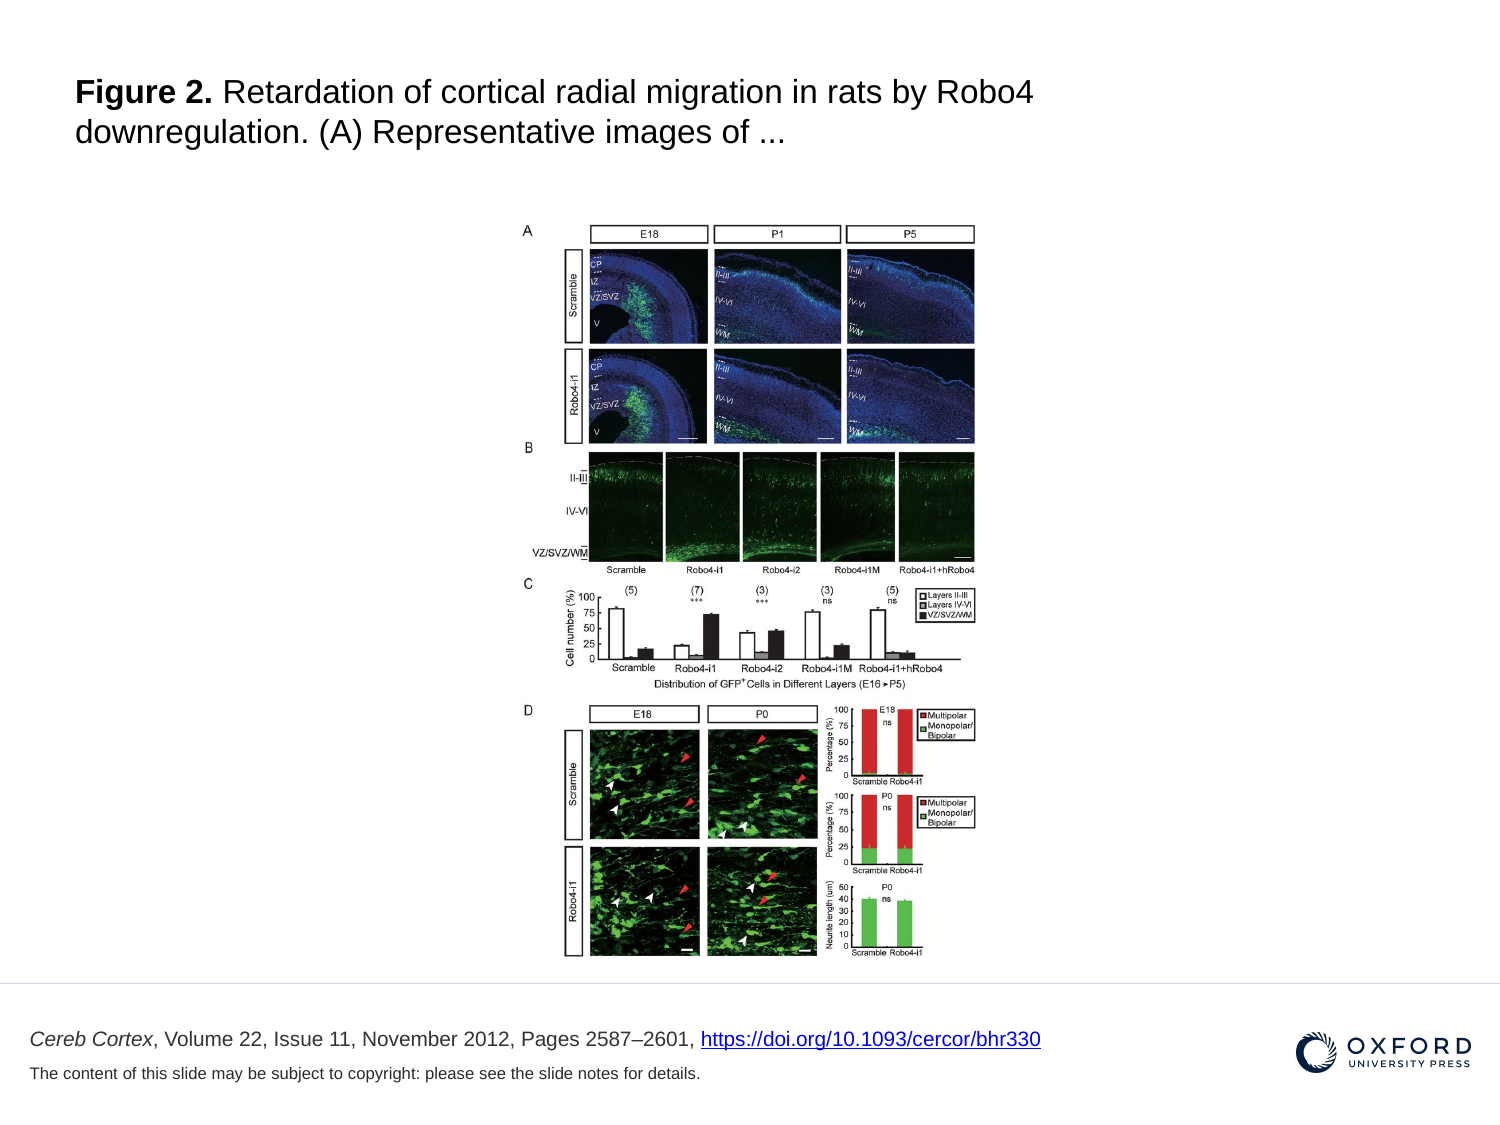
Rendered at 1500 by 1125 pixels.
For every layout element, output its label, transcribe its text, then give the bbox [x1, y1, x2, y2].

picture [522, 224, 976, 957]
footer Cereb Cortex, Volume 22, Issue 11, November 2012, Pages 2587–2601, https://doi.org/10.1093/cercor/bhr330 The content of this slide may be subject to copyright: please see the slide notes for details. [0, 983, 1260, 1125]
title Figure 2. Retardation of cortical radial migration in rats by Robo4 downregulation. (A) Representative images of ... [75, 69, 1078, 171]
picture [1296, 1032, 1471, 1073]
